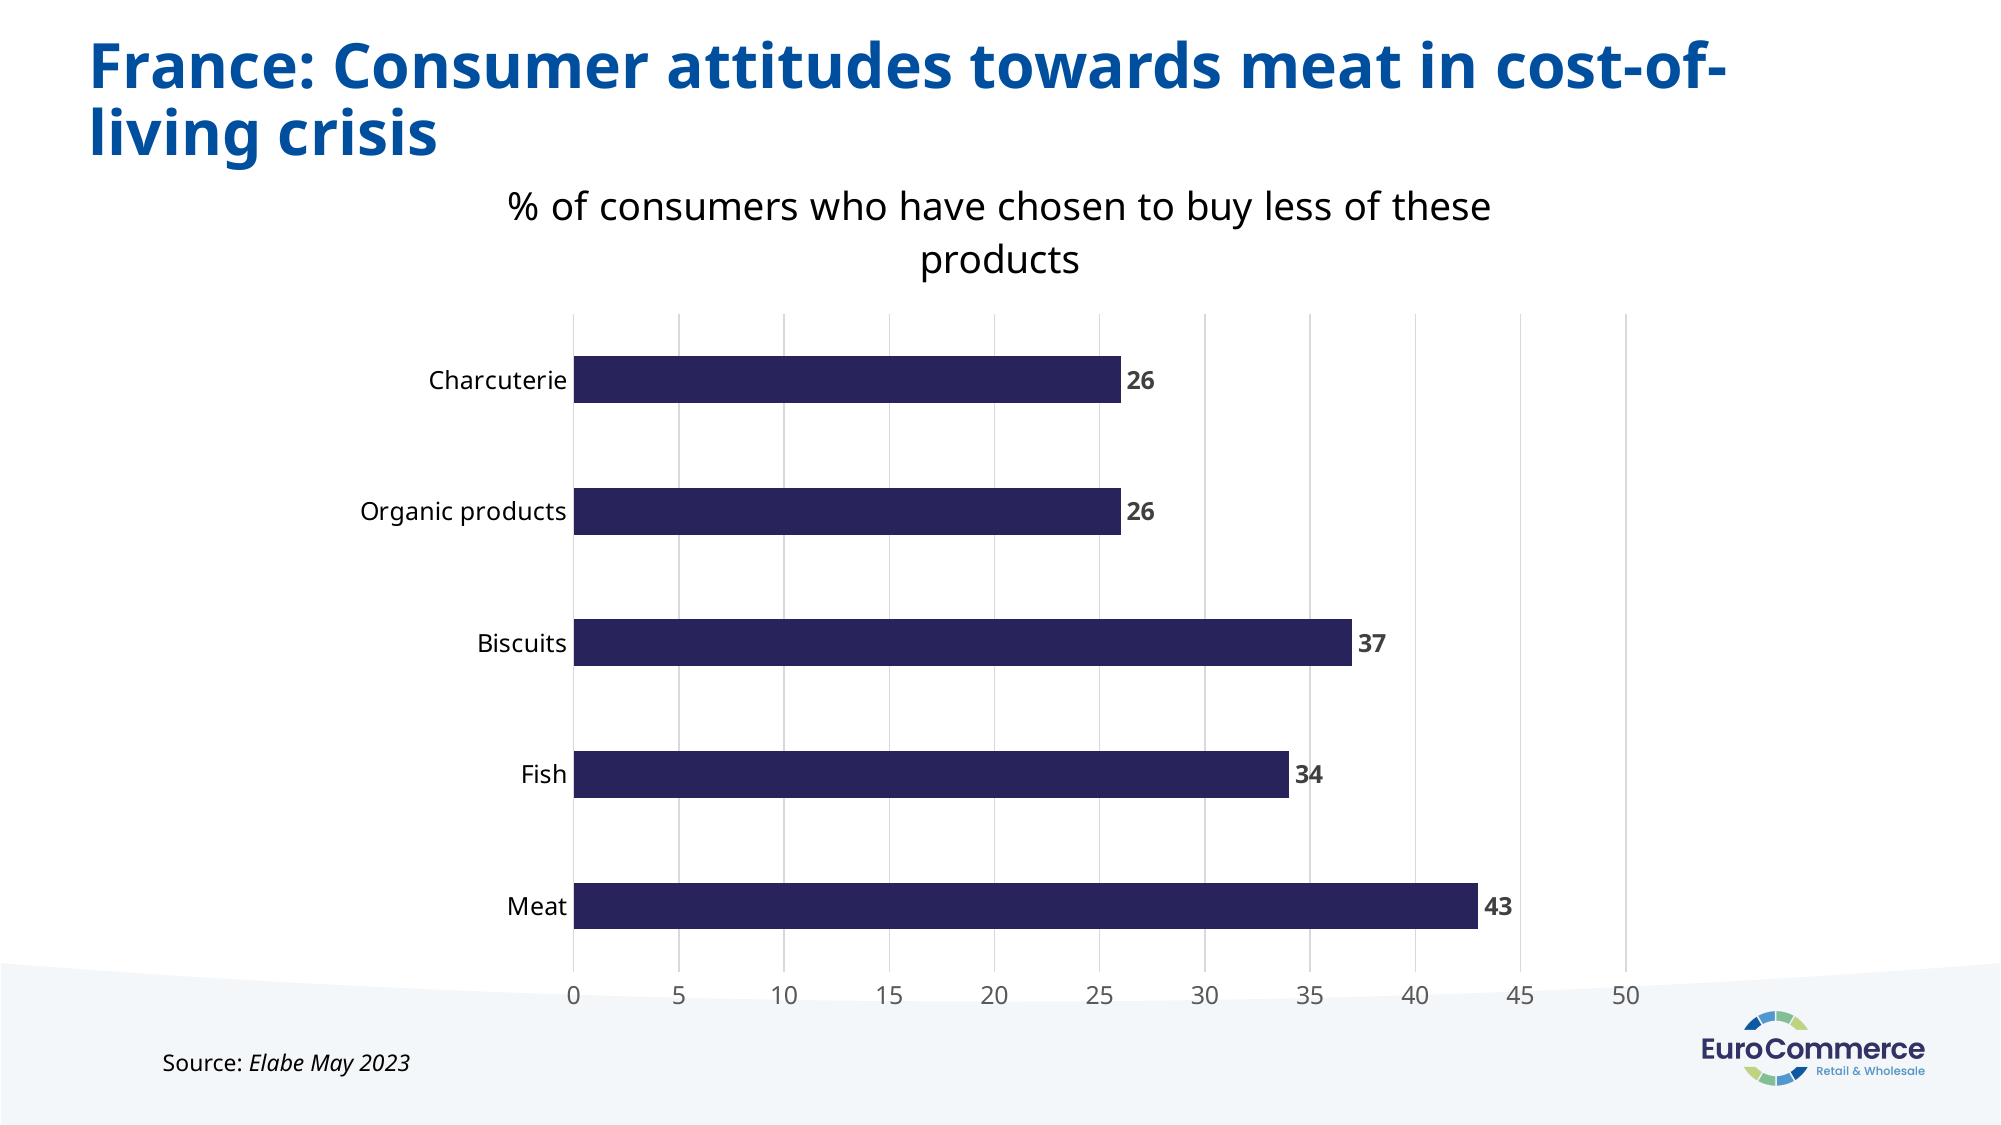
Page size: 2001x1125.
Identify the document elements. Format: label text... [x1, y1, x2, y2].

picture [1682, 991, 1945, 1106]
chart [333, 140, 1667, 1030]
text_box Source: Elabe May 2023 [147, 1041, 1588, 1084]
title France: Consumer attitudes towards meat in cost-of-living crisis [73, 26, 1874, 130]
